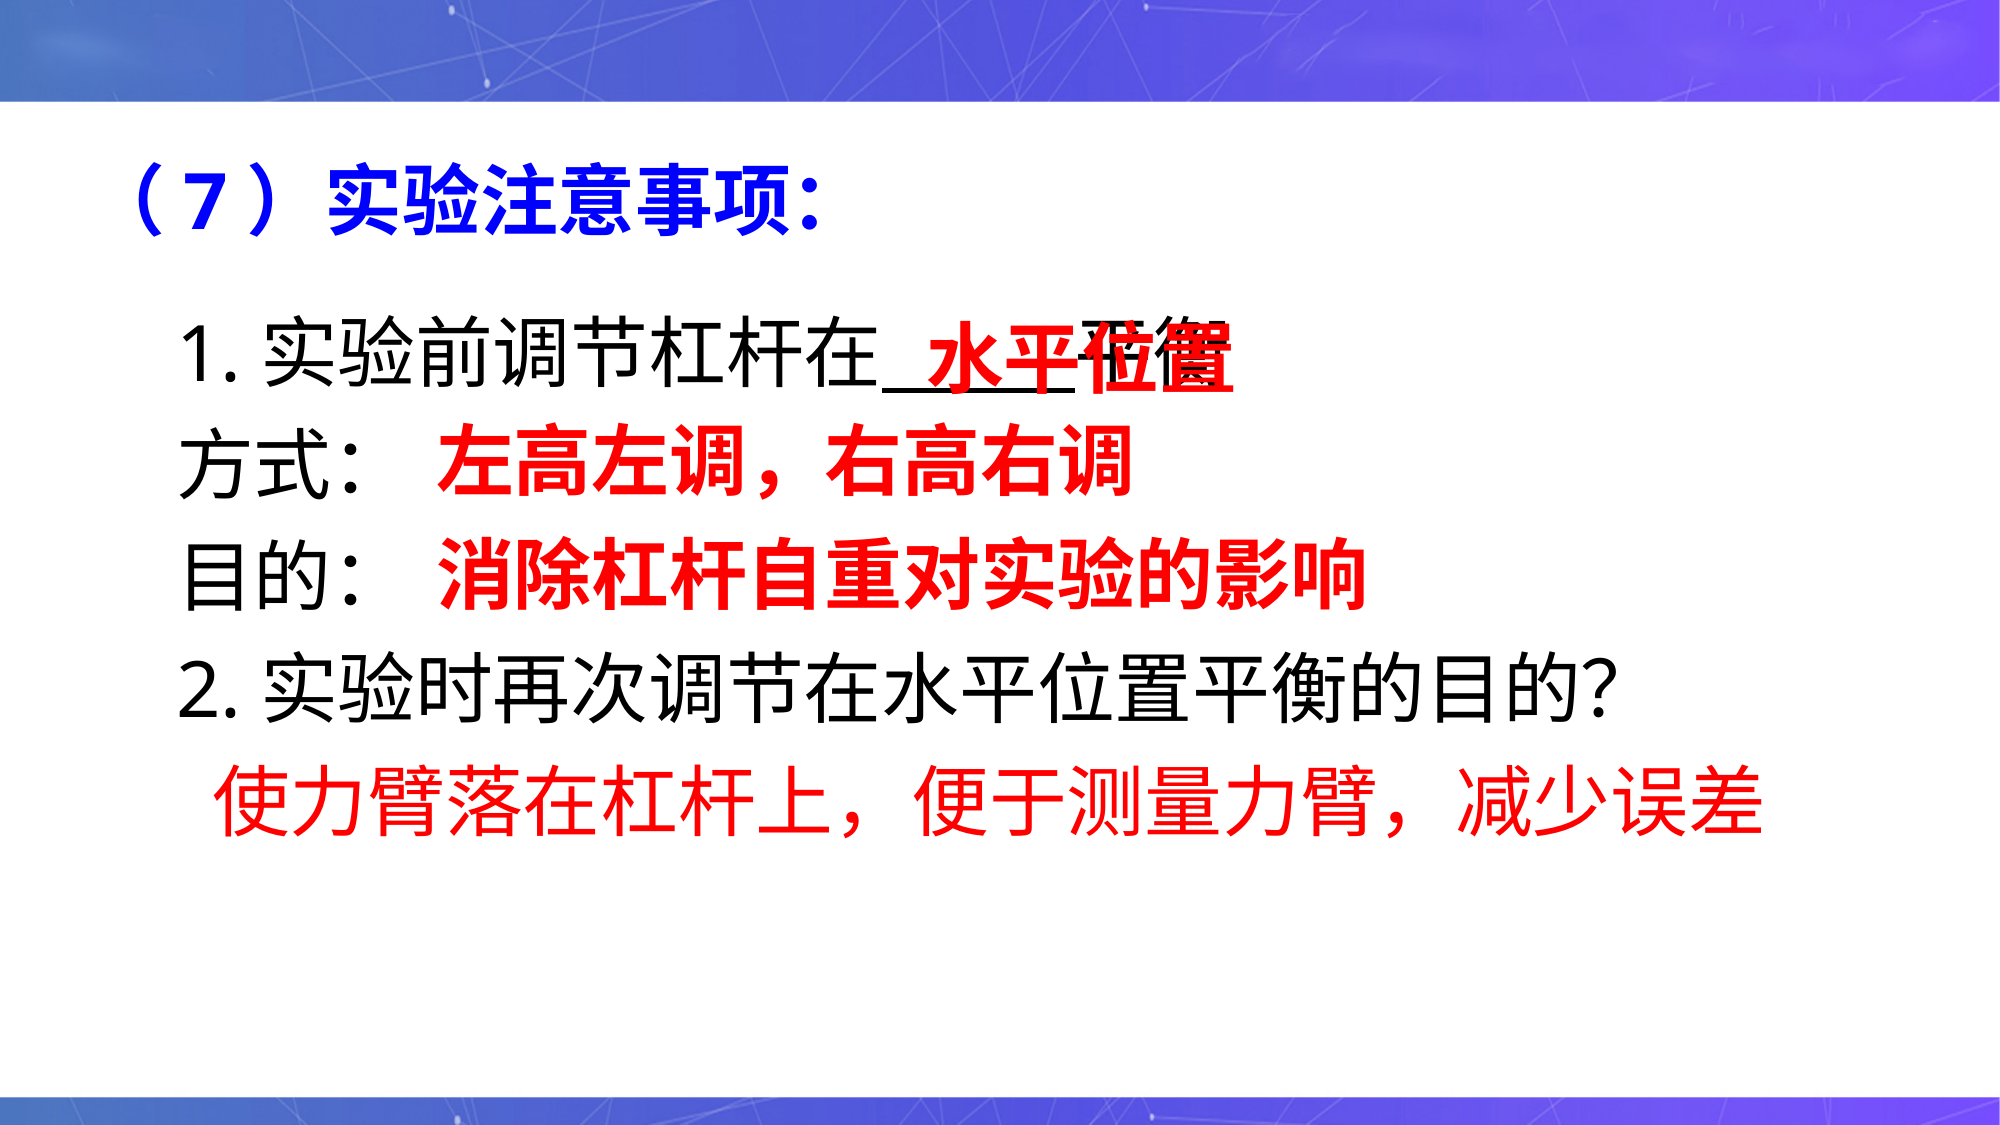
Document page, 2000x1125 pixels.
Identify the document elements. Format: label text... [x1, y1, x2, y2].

text_box 水平位置 [911, 302, 1373, 411]
text_box 消除杠杆自重对实验的影响 [421, 518, 1607, 627]
text_box 左高左调，右高右调 [421, 404, 1194, 513]
text_box （7）实验注意事项： [72, 144, 889, 253]
picture [0, 0, 2000, 1125]
text_box 1.实验前调节杠杆在 平衡 方式： 目的： 2.实验时再次调节在水平位置平衡的目的？ 使力臂落在杠杆上，便于测量力臂，减少误差 [161, 277, 1932, 965]
